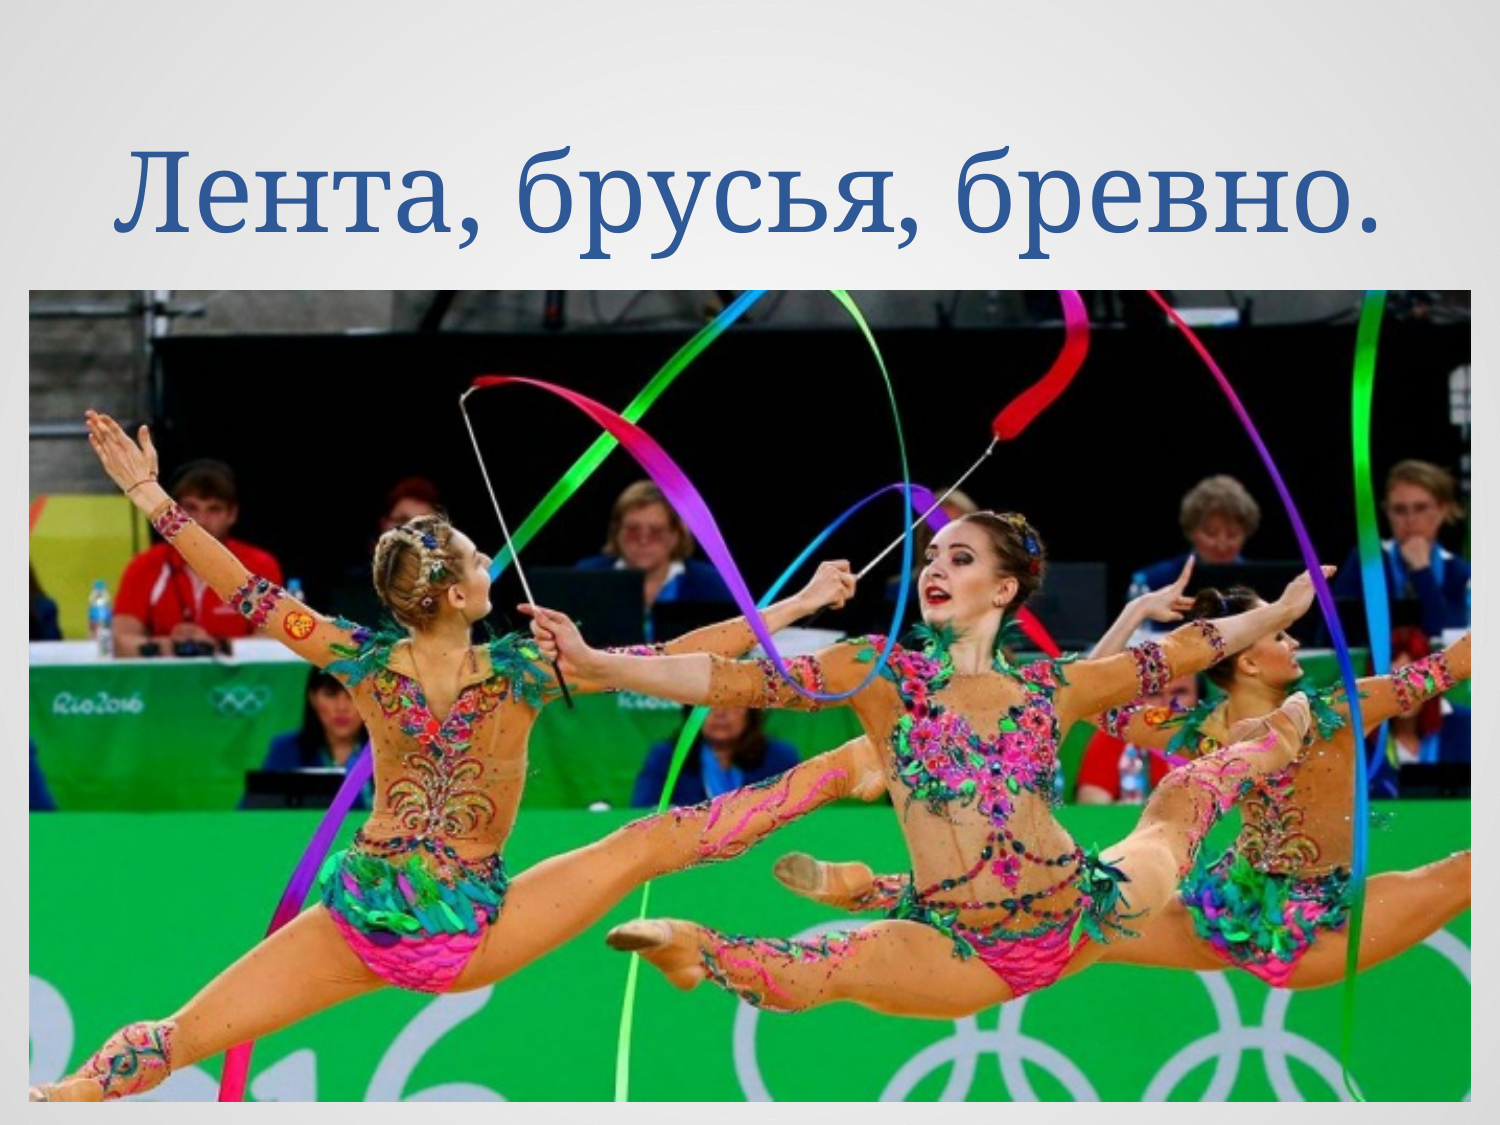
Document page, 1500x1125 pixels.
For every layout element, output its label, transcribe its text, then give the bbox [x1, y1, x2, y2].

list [29, 290, 1471, 1102]
title Лента, брусья, бревно. [75, 0, 1425, 263]
